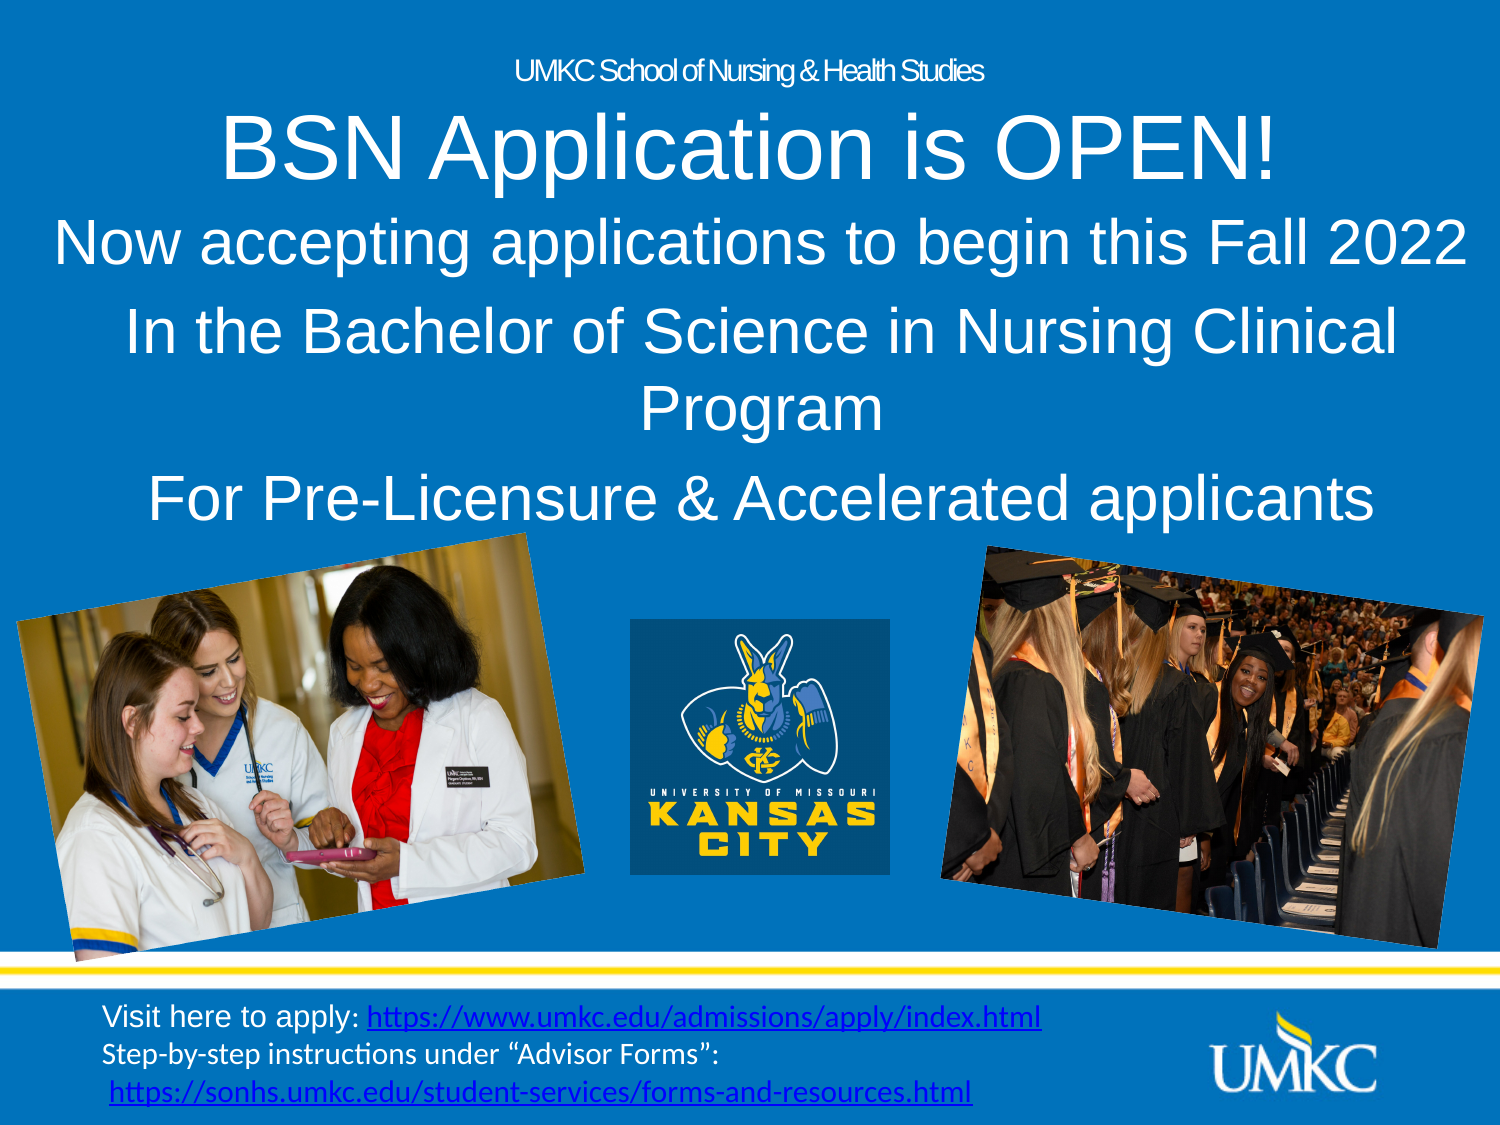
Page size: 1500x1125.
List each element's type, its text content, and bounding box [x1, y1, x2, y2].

text_box Visit here to apply: https://www.umkc.edu/admissions/apply/index.html Step-by-step instructions under “Advisor Forms”: https://sonhs.umkc.edu/student-services/forms-and-resources.html [87, 988, 1099, 1125]
subtitle Now accepting applications to begin this Fall 2022 In the Bachelor of Science in Nursing Clinical Program For Pre-Licensure & Accelerated applicants [21, 192, 1500, 563]
picture [0, 0, 1500, 1125]
title UMKC School of Nursing & Health Studies BSN Application is OPEN! [19, 3, 1481, 245]
